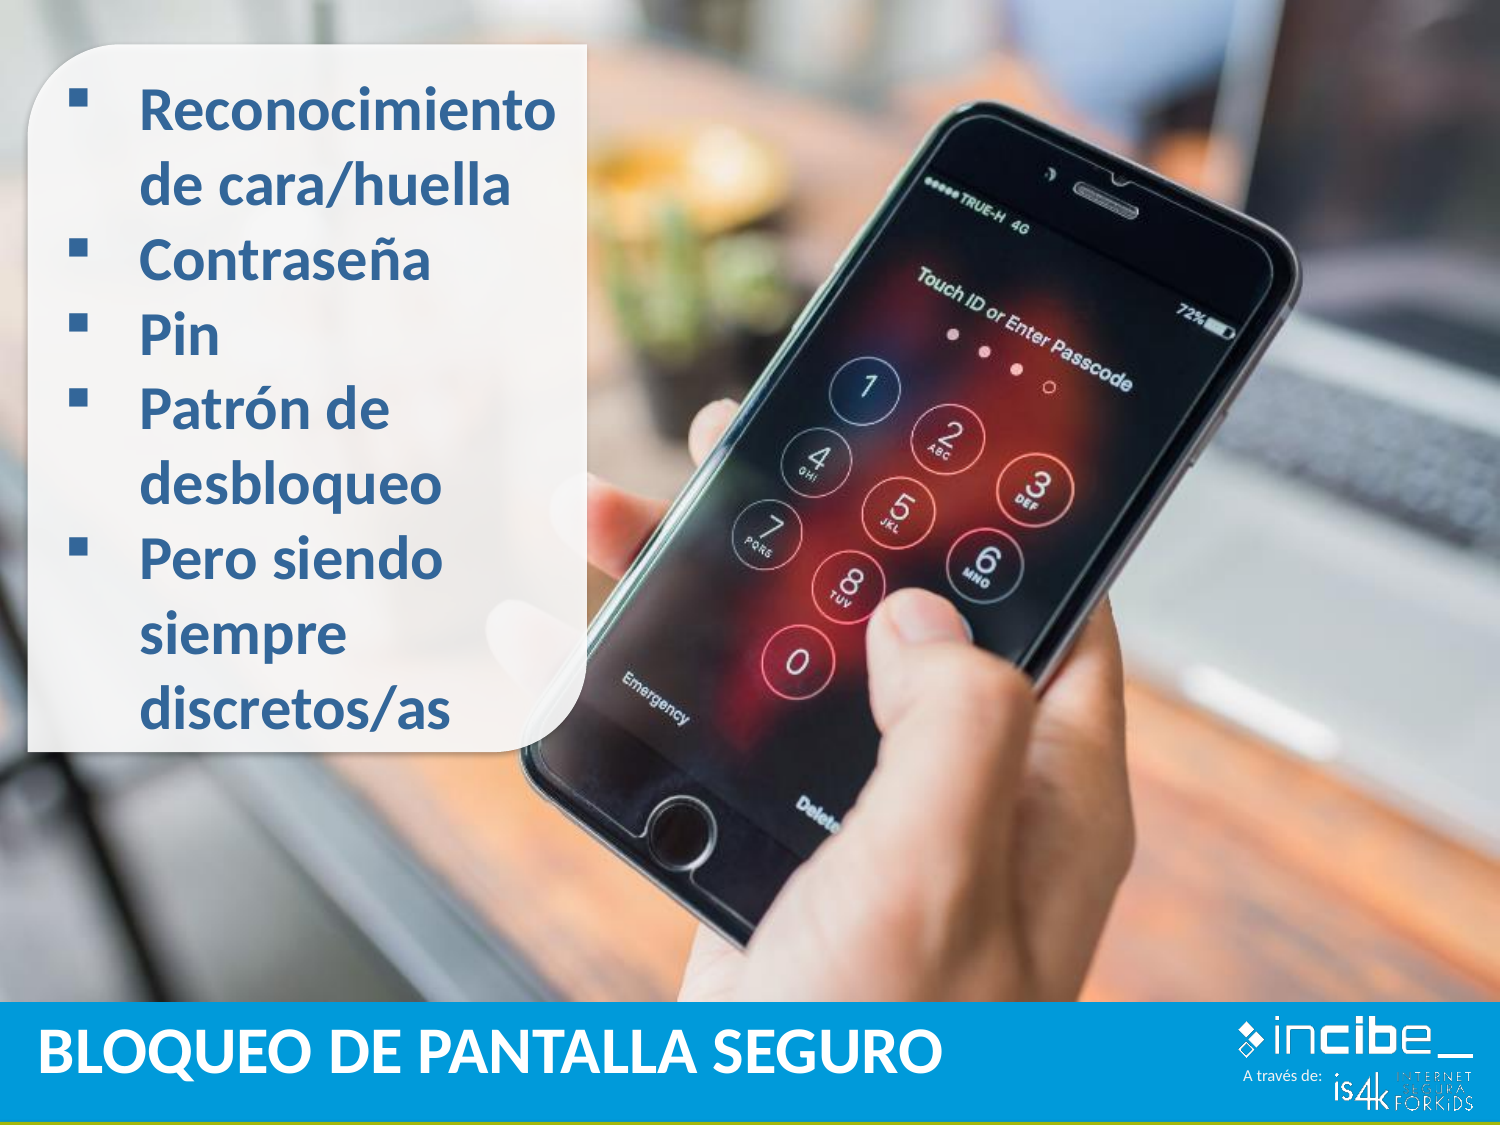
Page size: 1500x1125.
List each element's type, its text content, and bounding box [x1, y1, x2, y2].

picture [0, 0, 1500, 1001]
picture [1356, 1017, 1363, 1023]
picture [1396, 1096, 1400, 1109]
picture [1356, 1073, 1387, 1109]
picture [1347, 1090, 1352, 1100]
picture [1369, 1017, 1396, 1053]
picture [1402, 1026, 1430, 1053]
title BLOQUEO DE PANTALLA SEGURO [22, 1010, 1347, 1125]
picture [1356, 1026, 1363, 1053]
